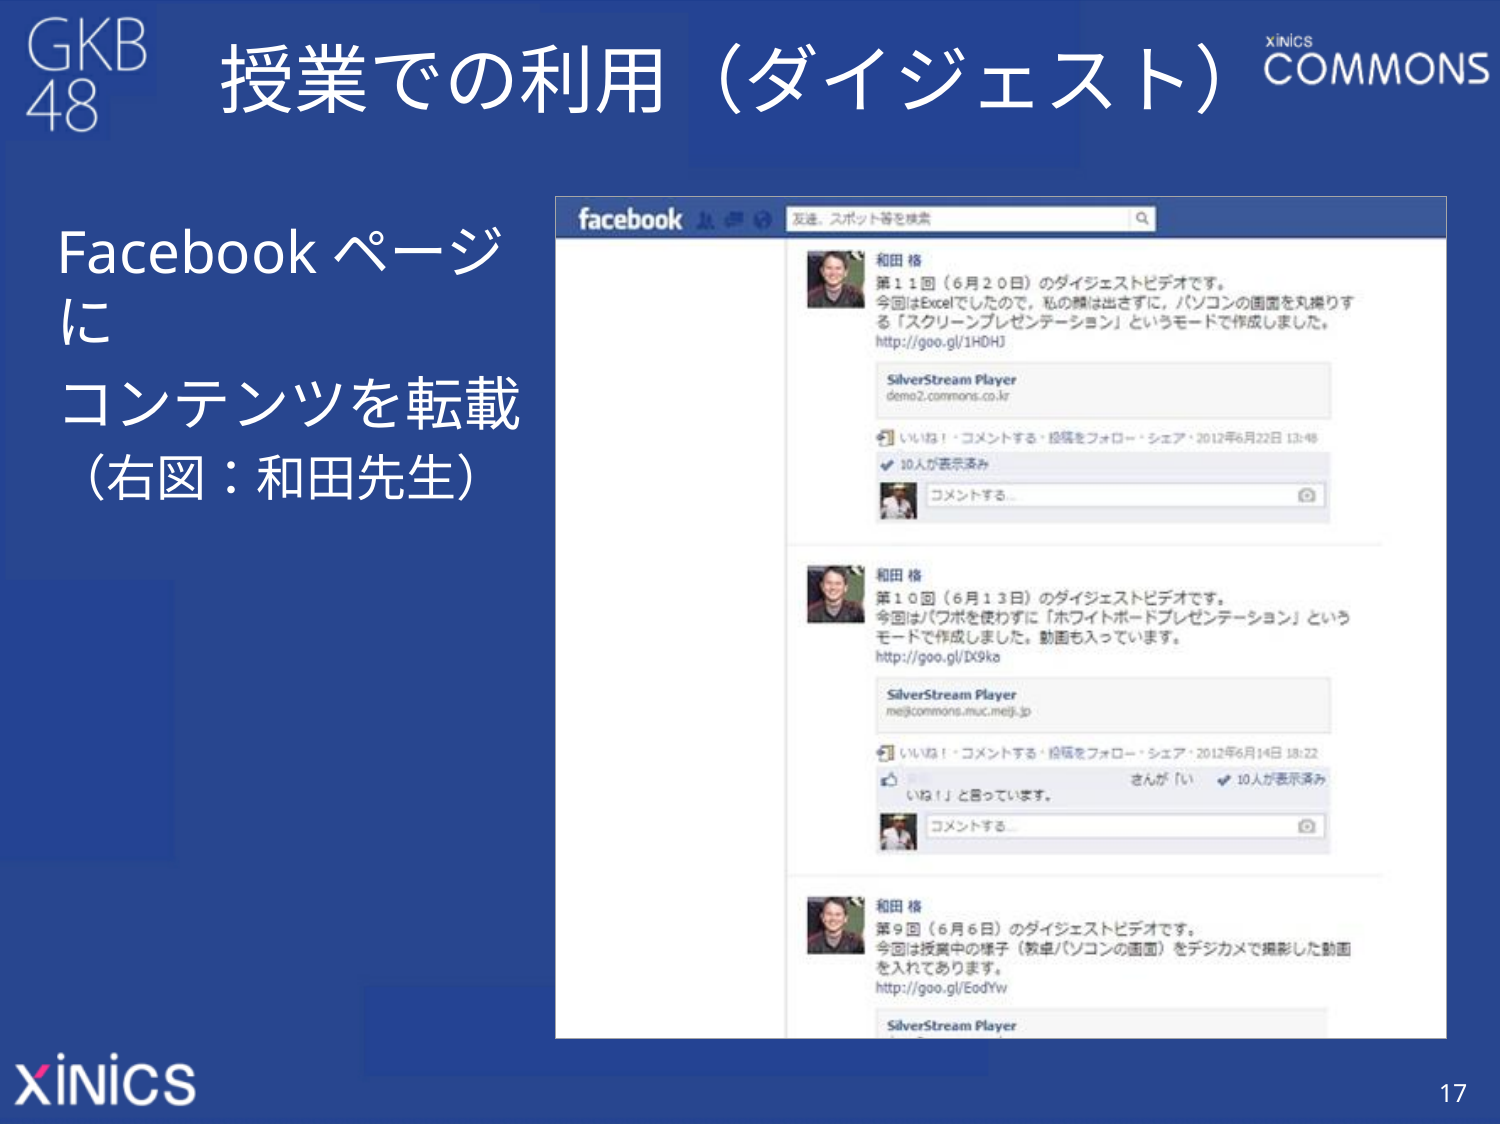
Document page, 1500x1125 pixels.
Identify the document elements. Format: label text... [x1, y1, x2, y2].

title 授業での利用（ダイジェスト） [29, 19, 1459, 135]
list Facebookページに コンテンツを転載 （右図：和田先生） [41, 208, 550, 537]
slide_number 17 [1132, 1078, 1483, 1111]
picture [0, 0, 1500, 1124]
